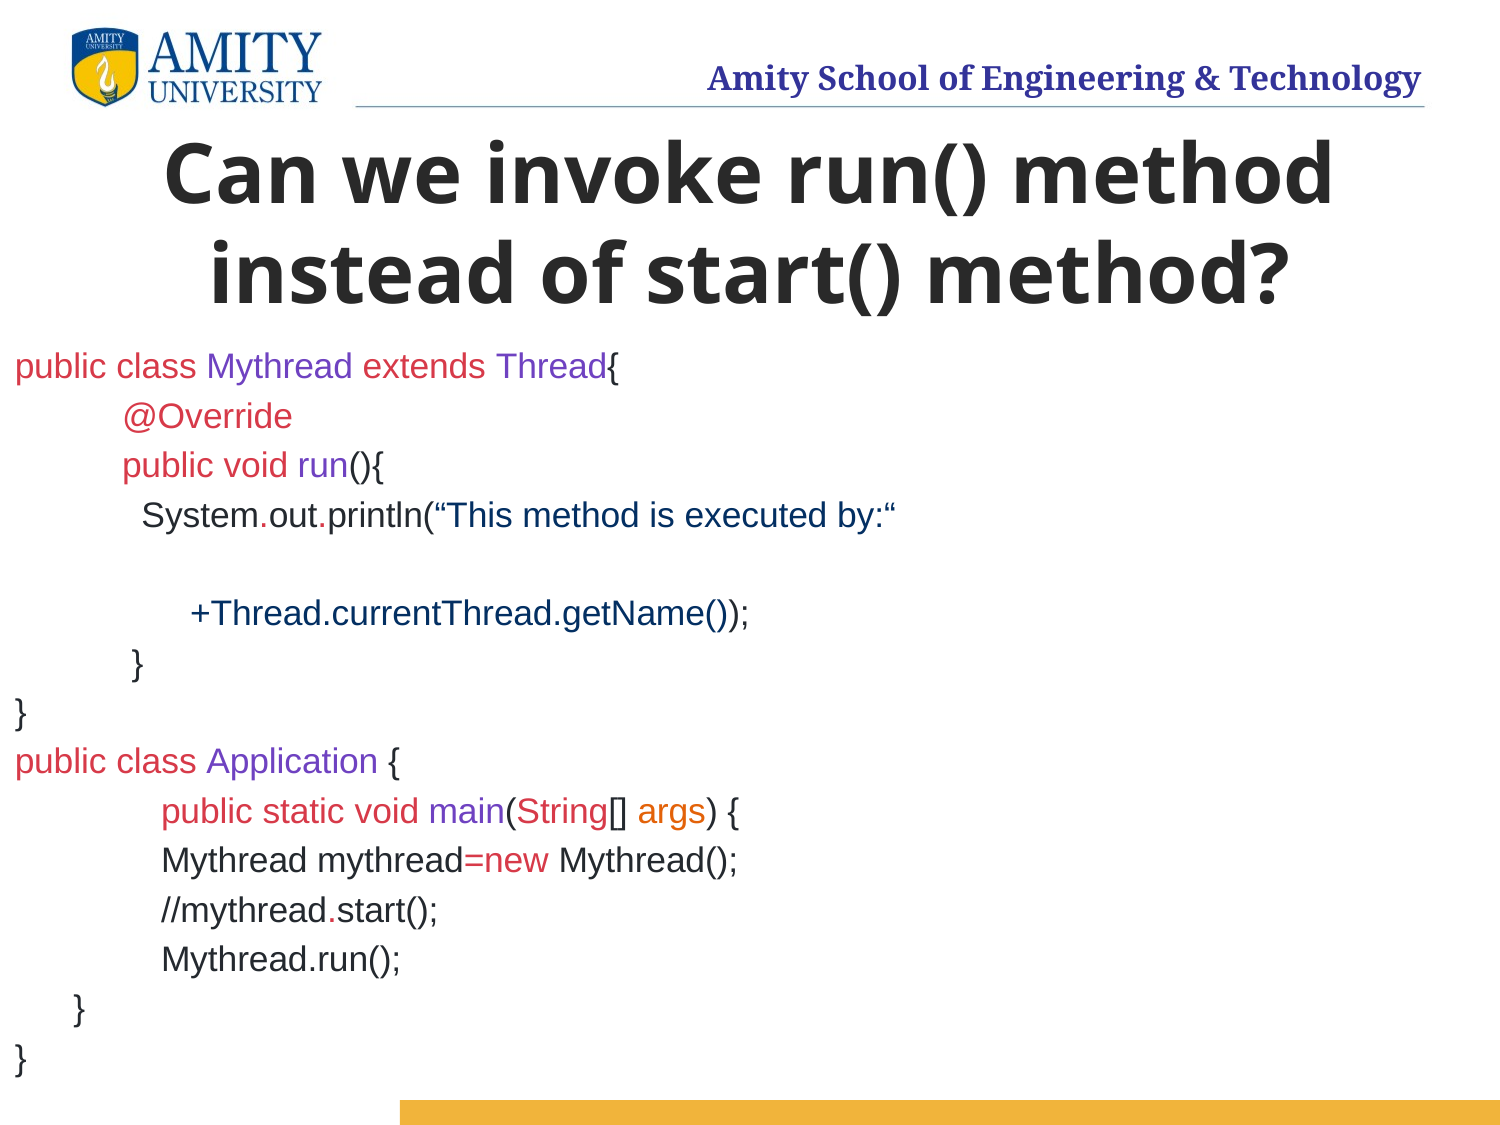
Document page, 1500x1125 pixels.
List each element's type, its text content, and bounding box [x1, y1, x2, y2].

picture [0, 0, 1499, 137]
title Can we invoke run() method instead of start() method? [103, 112, 1397, 276]
list public class Mythread extends Thread{ @Override public void run(){ System.out.println(“This method is executed by:“ +Thread.currentThread.getName()); } } public class Application { public static void main(String[] args) { Mythread mythread=new Mythread(); //mythread.start(); Mythread.run(); } } [0, 336, 1500, 1088]
